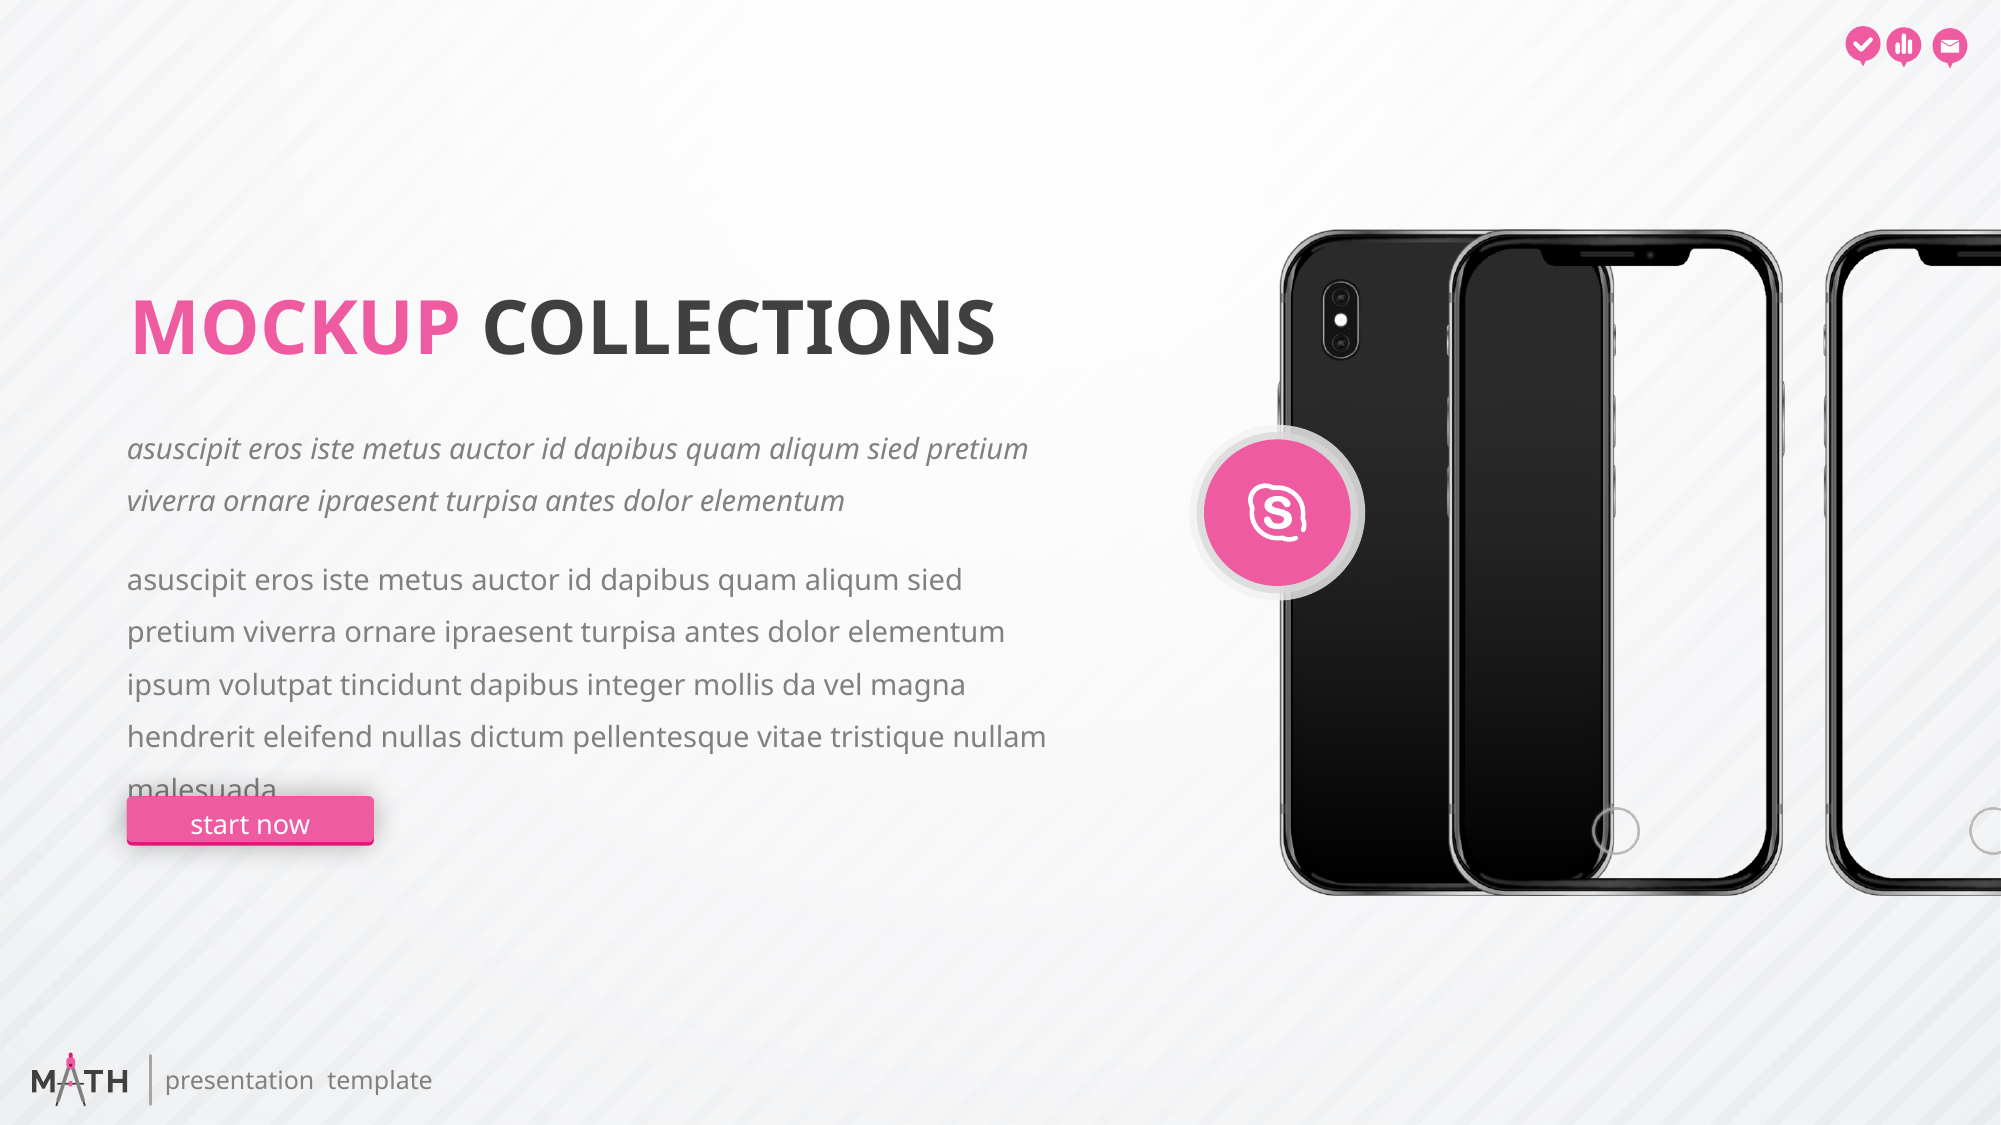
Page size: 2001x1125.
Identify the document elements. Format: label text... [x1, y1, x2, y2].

text_box [1188, 423, 1277, 602]
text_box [32, 1052, 441, 1108]
text_box [1195, 430, 1277, 595]
text_box [1202, 438, 1277, 587]
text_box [1845, 26, 1968, 69]
text_box [1248, 483, 1277, 541]
text_box asuscipit eros iste metus auctor id dapibus quam aliqum sied pretium viverra ornare ipraesent turpisa antes dolor elementum [126, 412, 1055, 518]
text_box MOCKUP COLLECTIONS [130, 279, 998, 370]
picture [1823, 229, 2001, 896]
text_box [126, 791, 374, 846]
text_box asuscipit eros iste metus auctor id dapibus quam aliqum sied pretium viverra ornare ipraesent turpisa antes dolor elementum ipsum volutpat tincidunt dapibus integer mollis da vel magna hendrerit eleifend nullas dictum pellentesque vitae tristique nullam malesuada [126, 543, 1055, 806]
picture [1277, 229, 1785, 896]
